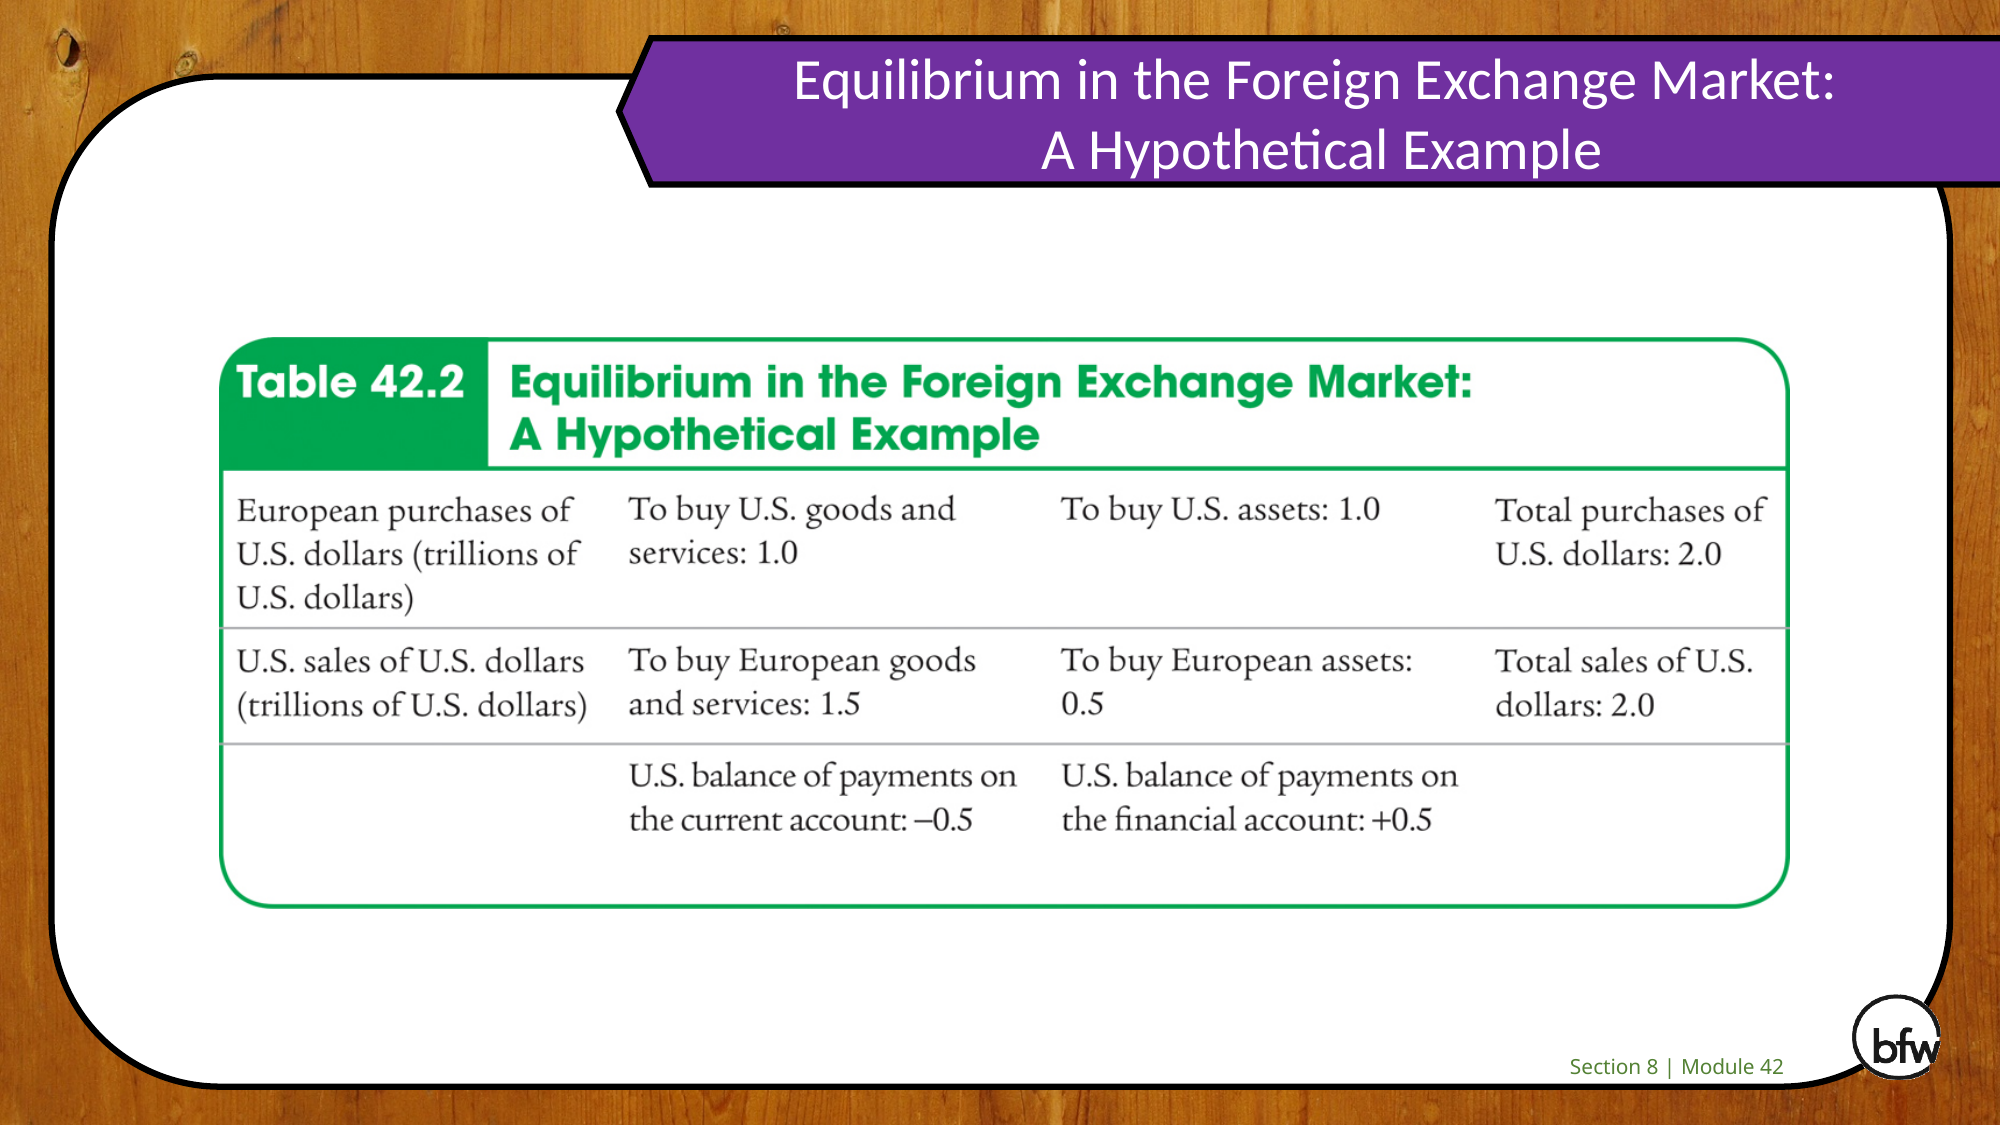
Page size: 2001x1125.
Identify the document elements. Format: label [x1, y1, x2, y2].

picture [219, 337, 1790, 909]
list [0, 0, 2000, 1125]
picture [1850, 992, 1943, 1082]
